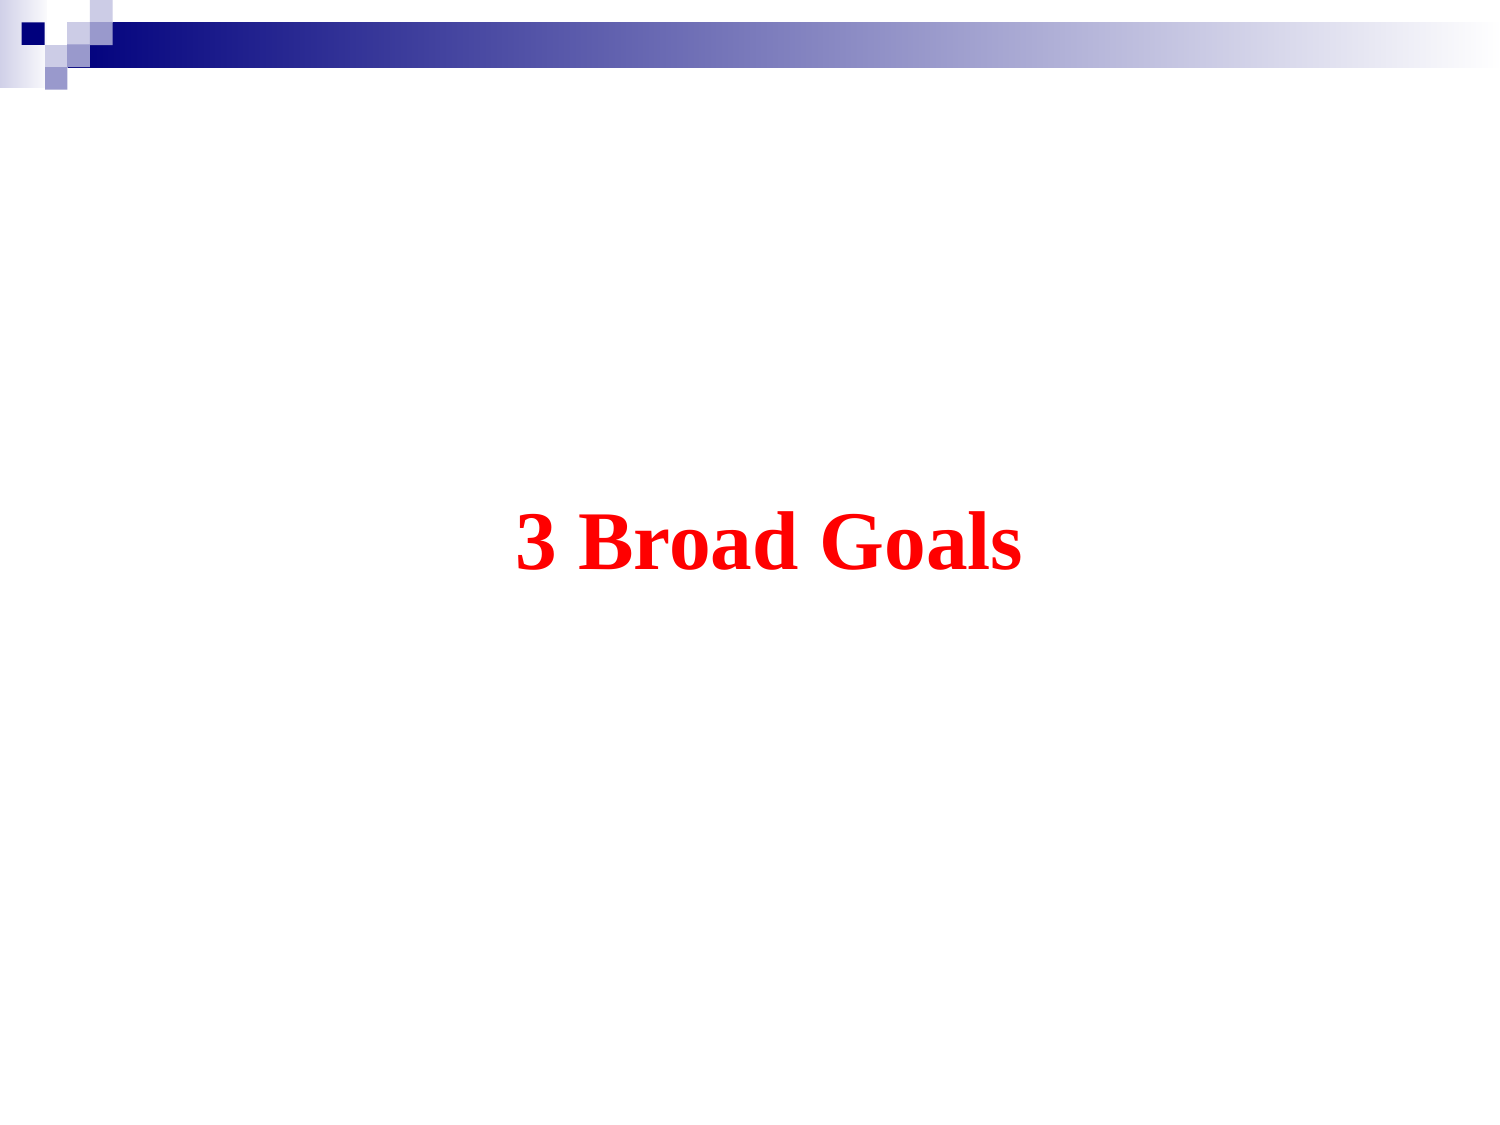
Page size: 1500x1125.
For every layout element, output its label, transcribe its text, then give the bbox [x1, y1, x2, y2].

title 3 Broad Goals [94, 423, 1445, 649]
